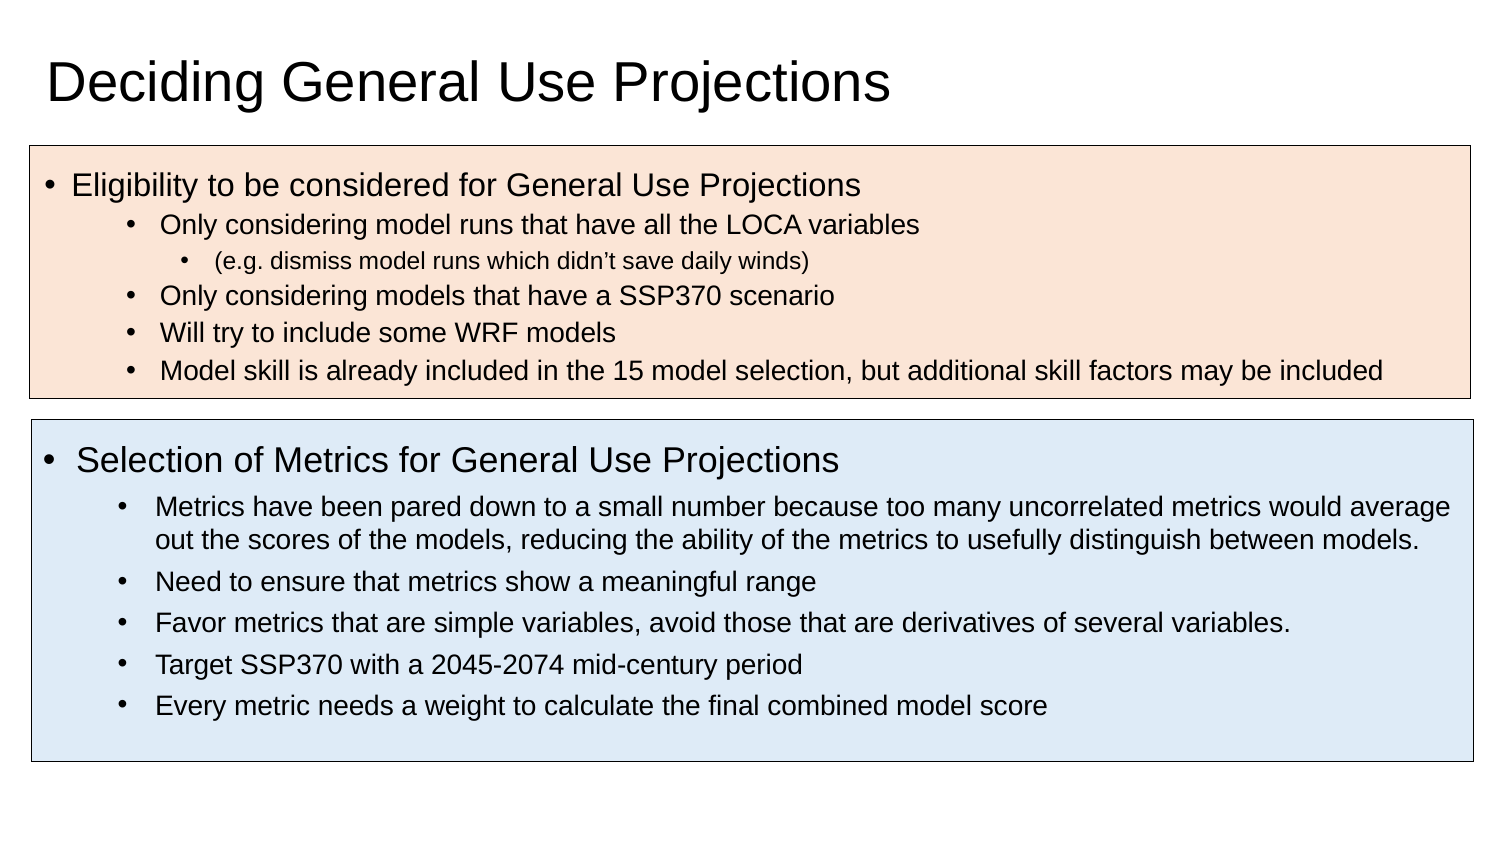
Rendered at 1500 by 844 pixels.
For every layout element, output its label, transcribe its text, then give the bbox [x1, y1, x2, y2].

list Eligibility to be considered for General Use Projections Only considering model runs that have all the LOCA variables (e.g. dismiss model runs which didn’t save daily winds) Only considering models that have a SSP370 scenario Will try to include some WRF models Model skill is already included in the 15 model selection, but additional skill factors may be included [29, 145, 1471, 399]
title Deciding General Use Projections [31, 21, 1455, 145]
text_box Selection of Metrics for General Use Projections Metrics have been pared down to a small number because too many uncorrelated metrics would average out the scores of the models, reducing the ability of the metrics to usefully distinguish between models. Need to ensure that metrics show a meaningful range Favor metrics that are simple variables, avoid those that are derivatives of several variables. Target SSP370 with a 2045-2074 mid-century period Every metric needs a weight to calculate the final combined model score [31, 419, 1474, 762]
